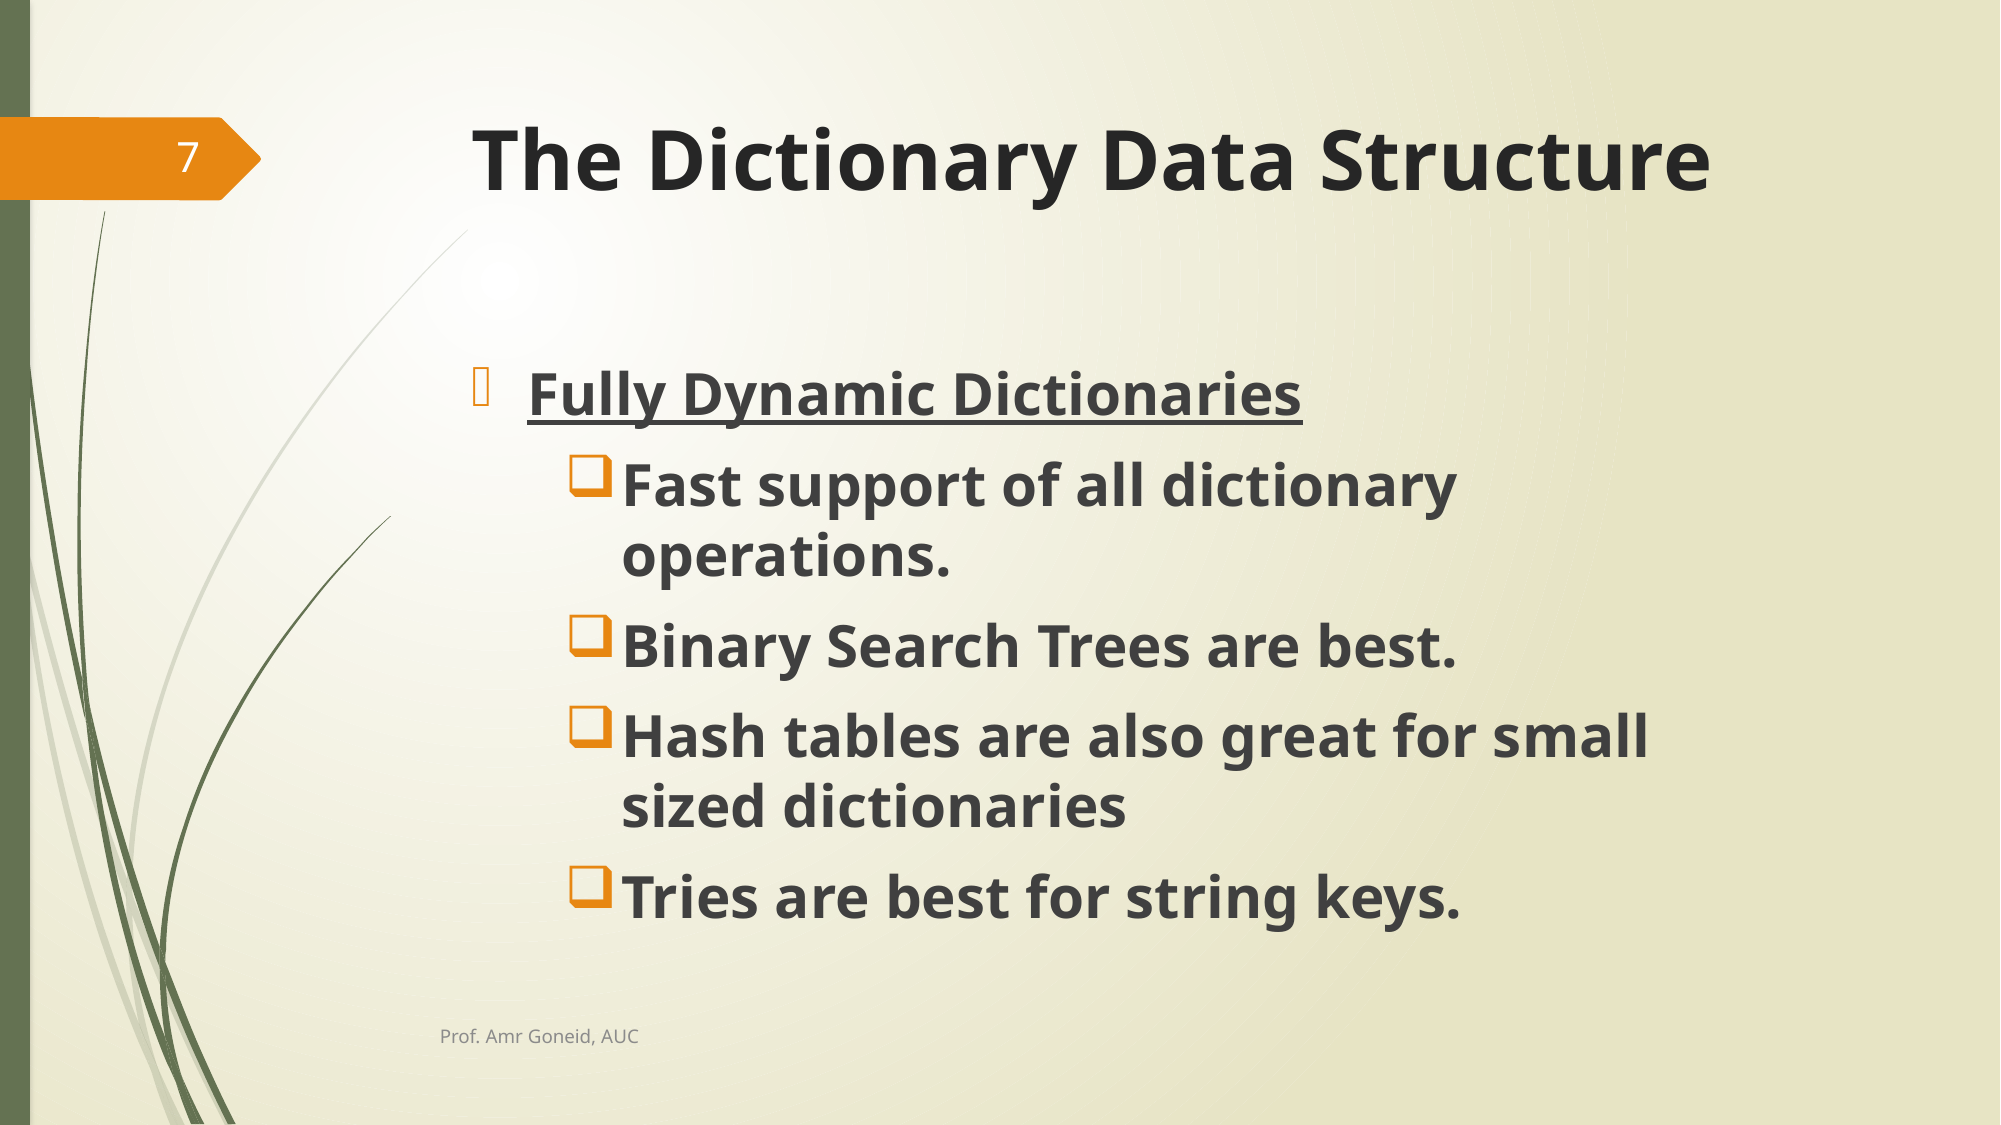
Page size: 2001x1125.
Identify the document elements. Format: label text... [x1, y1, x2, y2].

slide_number 7 [87, 129, 216, 190]
list Fully Dynamic Dictionaries Fast support of all dictionary operations. Binary Search Trees are best. Hash tables are also great for small sized dictionaries Tries are best for string keys. [456, 350, 1818, 1000]
title The Dictionary Data Structure [456, 99, 1732, 275]
footer Prof. Amr Goneid, AUC [424, 1006, 1675, 1067]
